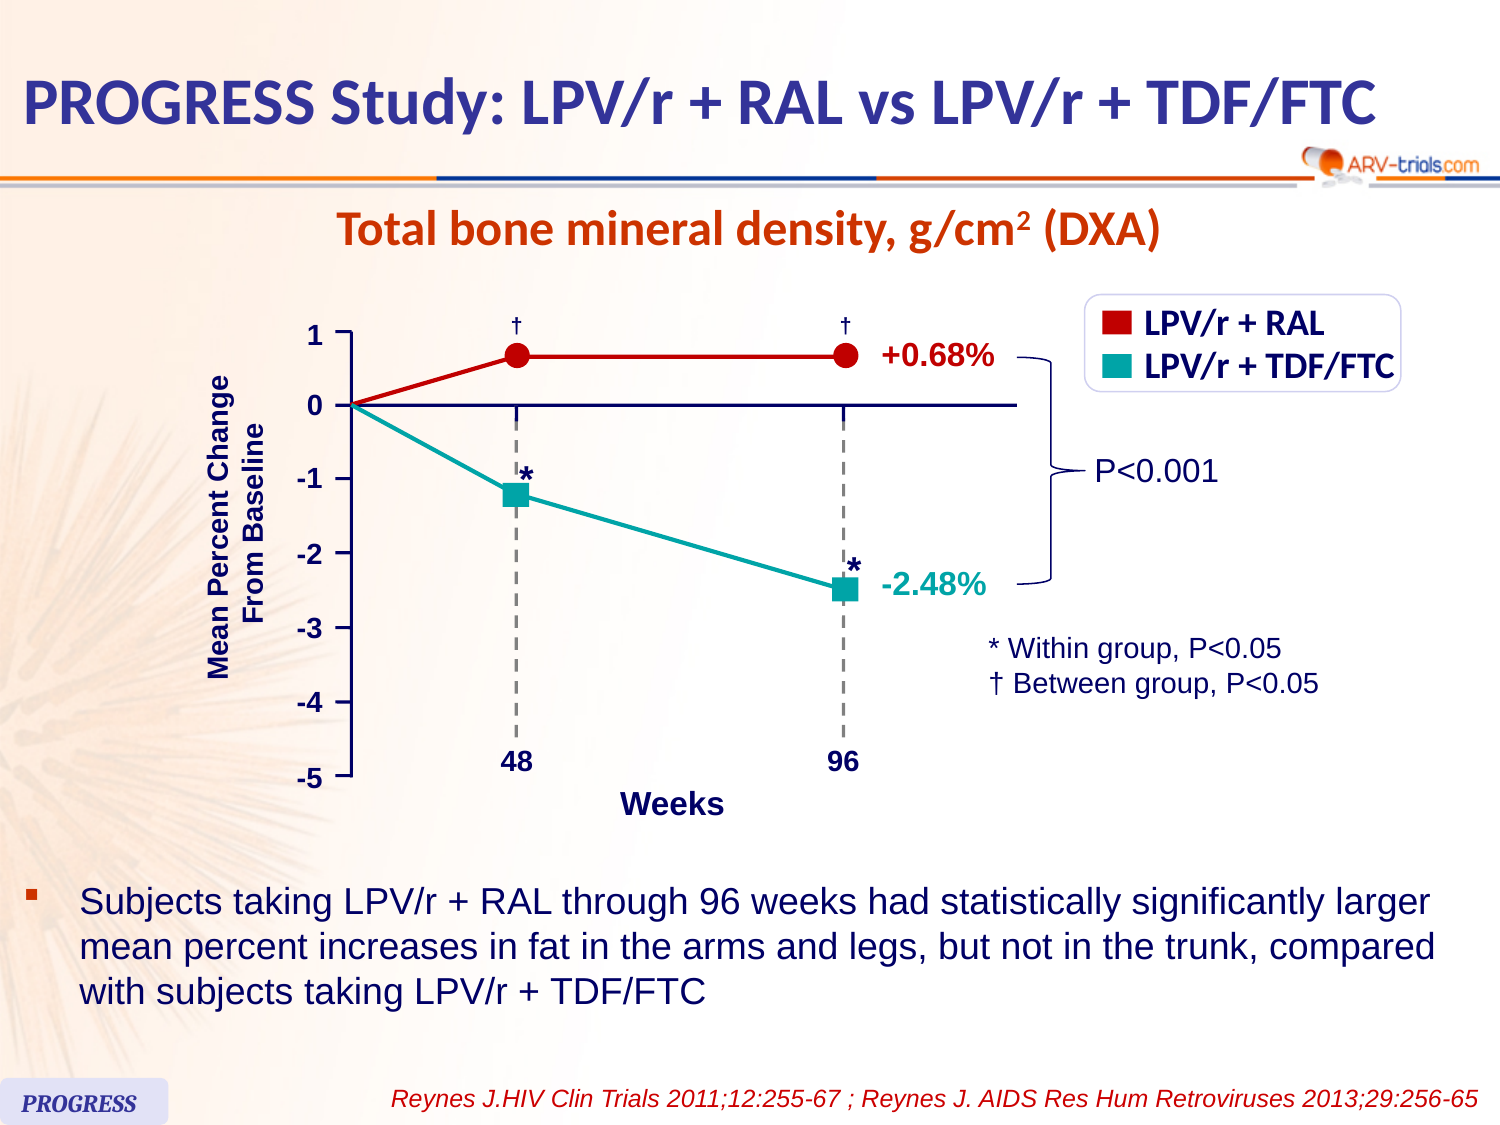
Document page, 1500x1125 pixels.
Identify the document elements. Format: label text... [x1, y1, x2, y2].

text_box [0, 1077, 169, 1125]
text_box Subjects taking LPV/r + RAL through 96 weeks had statistically significantly larger mean percent increases in fat in the arms and legs, but not in the trunk, compared with subjects taking LPV/r + TDF/FTC [8, 869, 1489, 1041]
picture [0, 0, 1500, 1125]
text_box Total bone mineral density, g/cm2 (DXA) [321, 187, 1177, 263]
title PROGRESS Study: LPV/r + RAL vs LPV/r + TDF/FTC [8, 7, 1468, 189]
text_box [195, 290, 1412, 835]
text_box Reynes J.HIV Clin Trials 2011;12:255-67 ; Reynes J. AIDS Res Hum Retroviruses 2013;29:256-65 [336, 1074, 1496, 1120]
